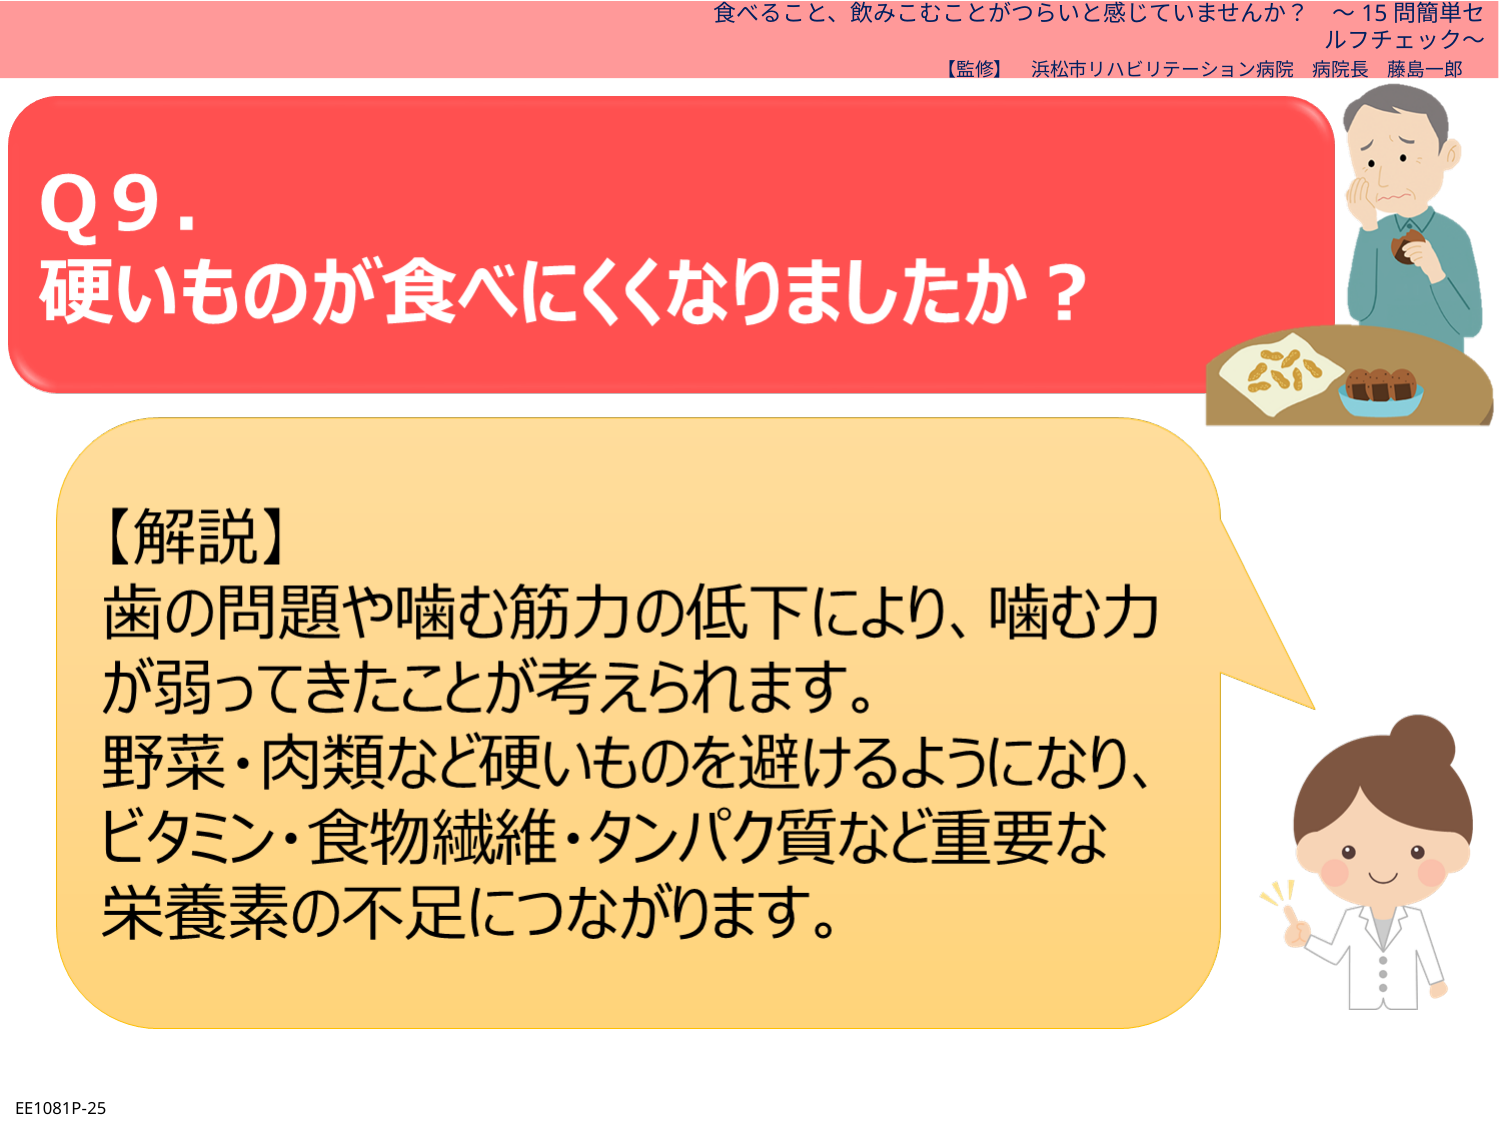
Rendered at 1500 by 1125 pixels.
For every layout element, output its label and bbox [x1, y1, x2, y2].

picture [0, 79, 1500, 1030]
